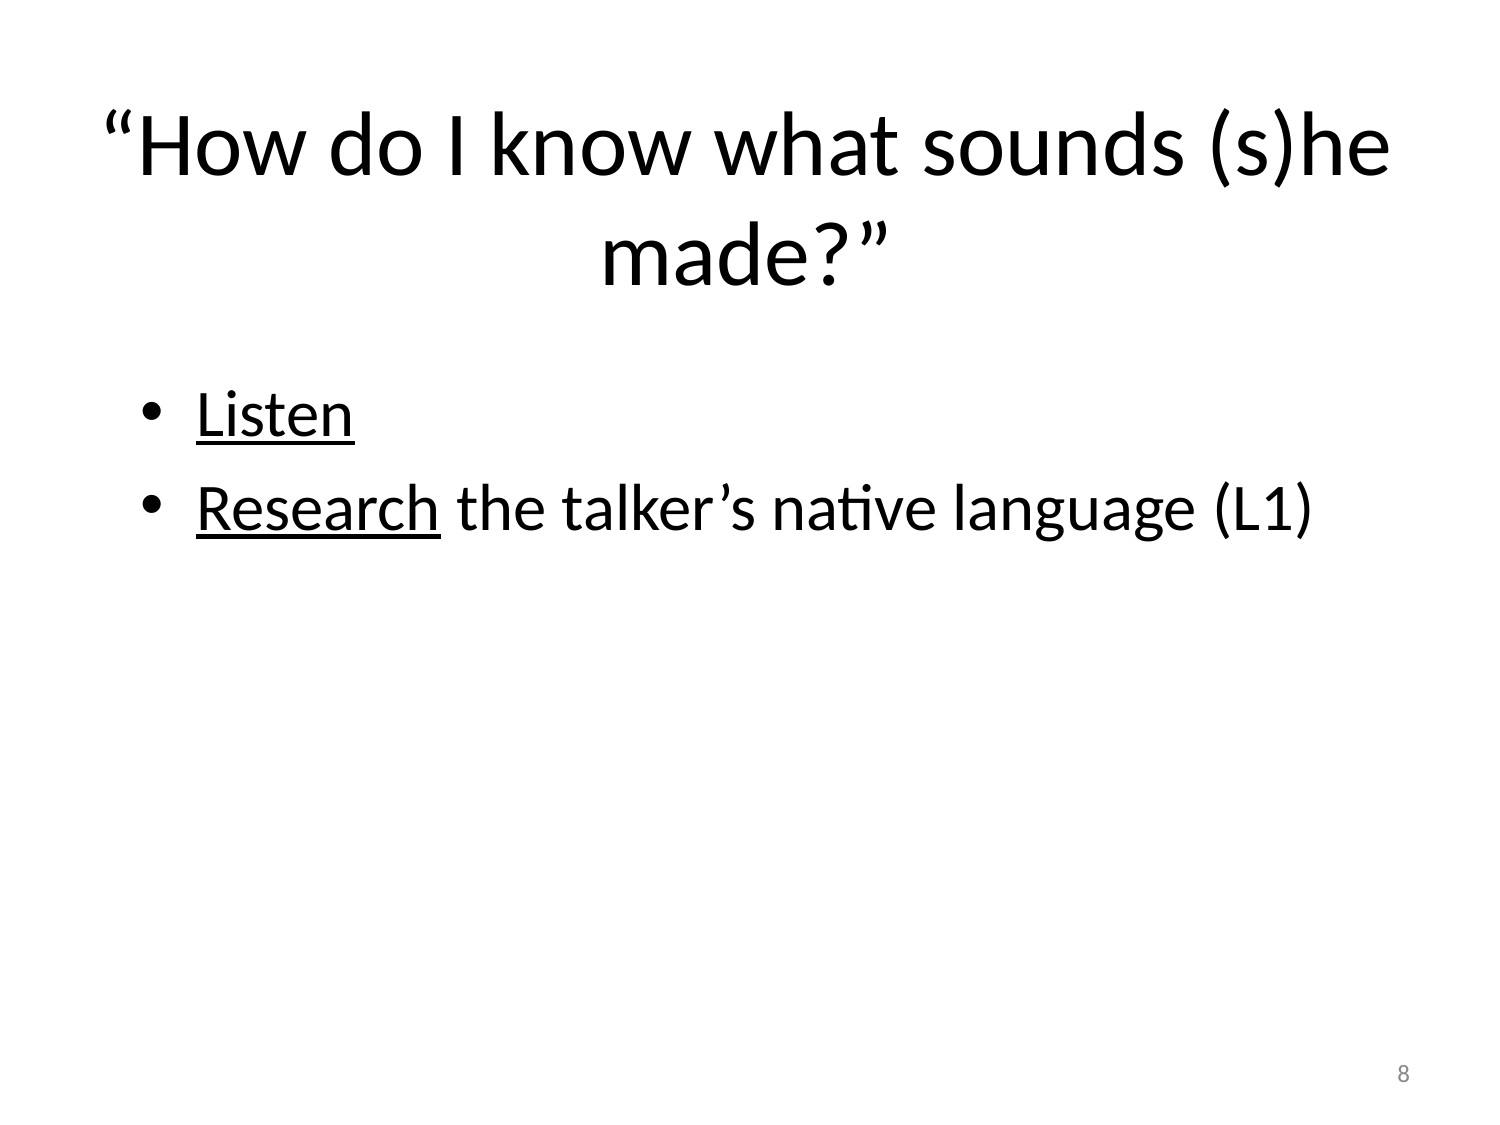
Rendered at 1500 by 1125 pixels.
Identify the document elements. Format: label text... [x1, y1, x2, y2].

list Listen Research the talker’s native language (L1) [125, 362, 1350, 763]
slide_number 8 [1074, 1042, 1425, 1103]
title “How do I know what sounds (s)he made?” [71, 99, 1422, 288]
